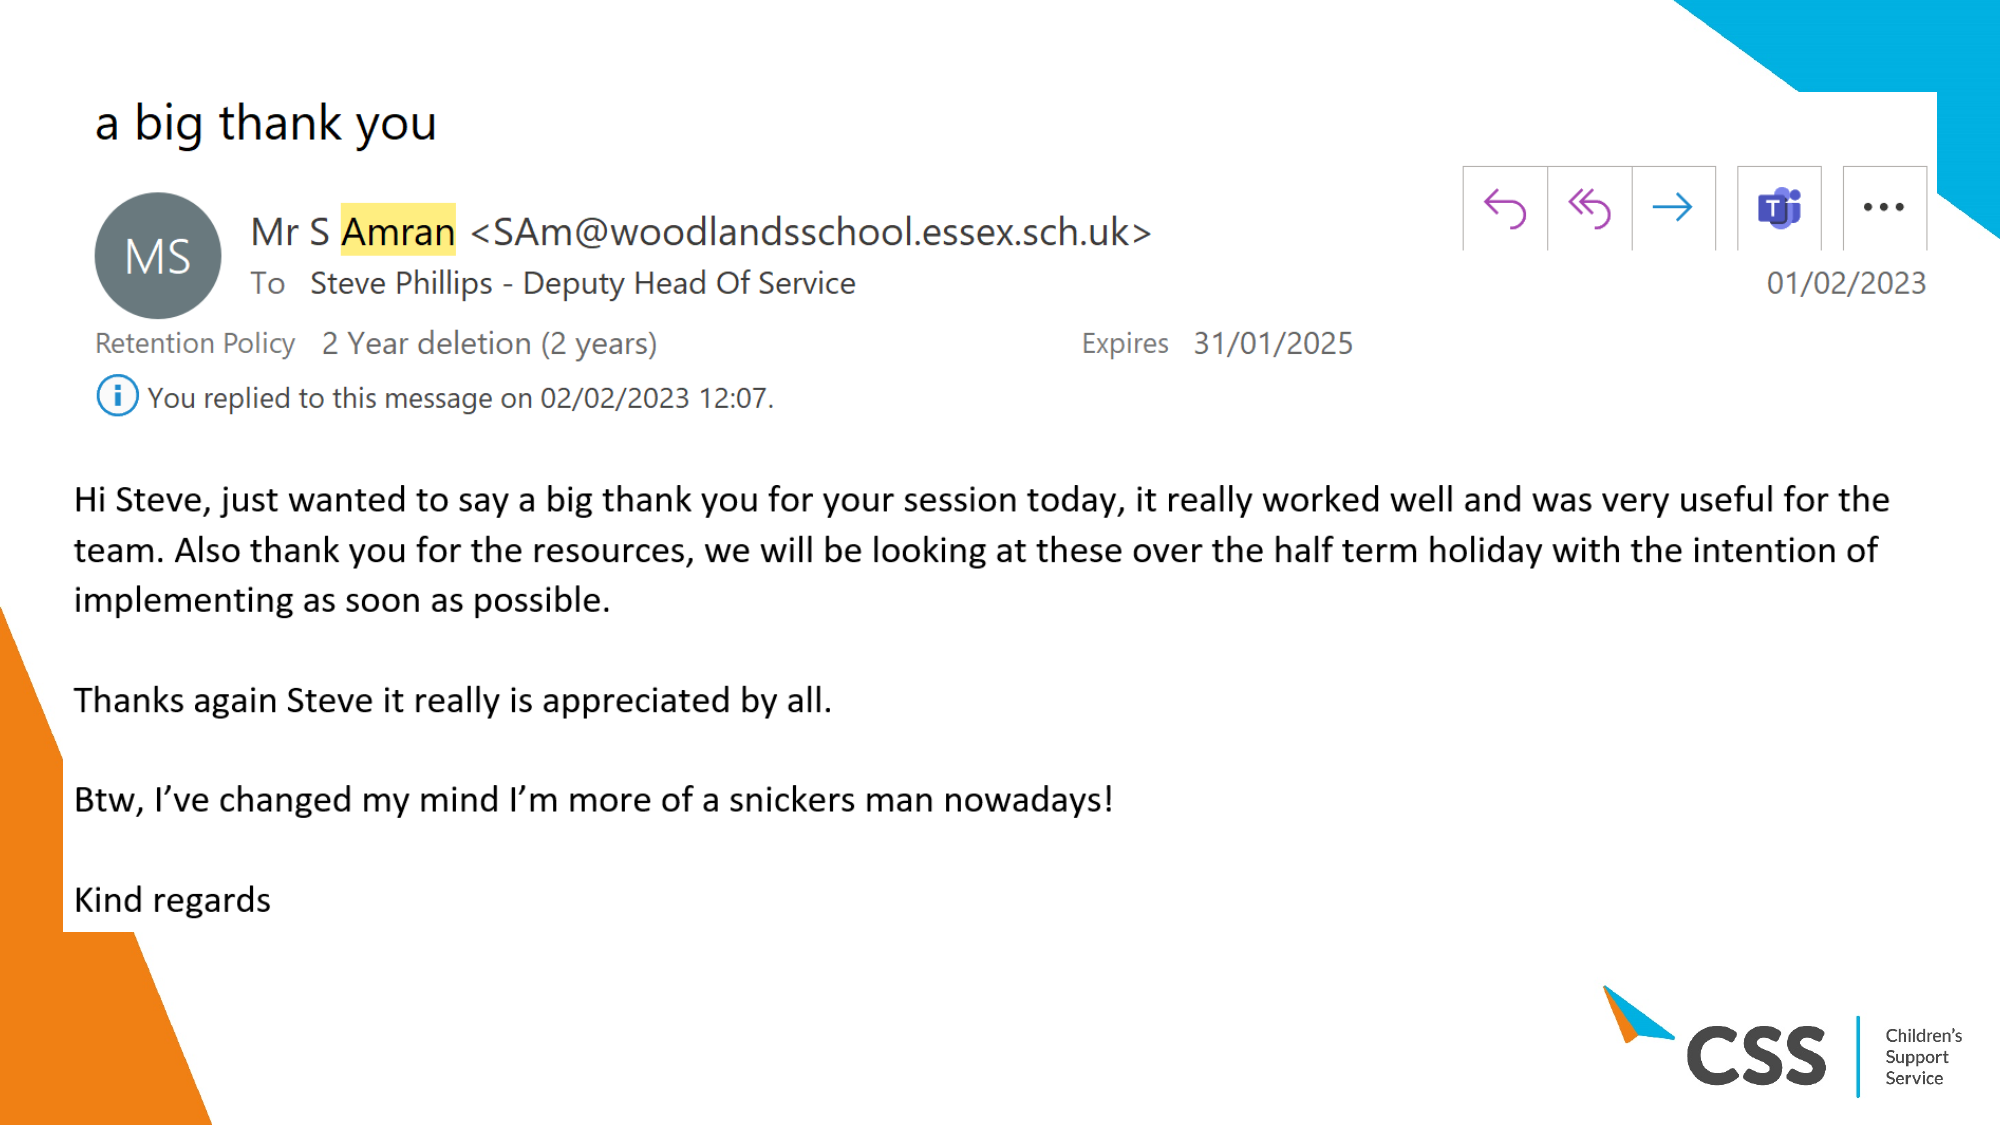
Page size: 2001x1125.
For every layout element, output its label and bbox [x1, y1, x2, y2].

picture [1583, 966, 2000, 1125]
picture [1937, 194, 1998, 239]
picture [1672, 0, 1797, 92]
list [63, 92, 1937, 932]
picture [0, 606, 212, 1125]
